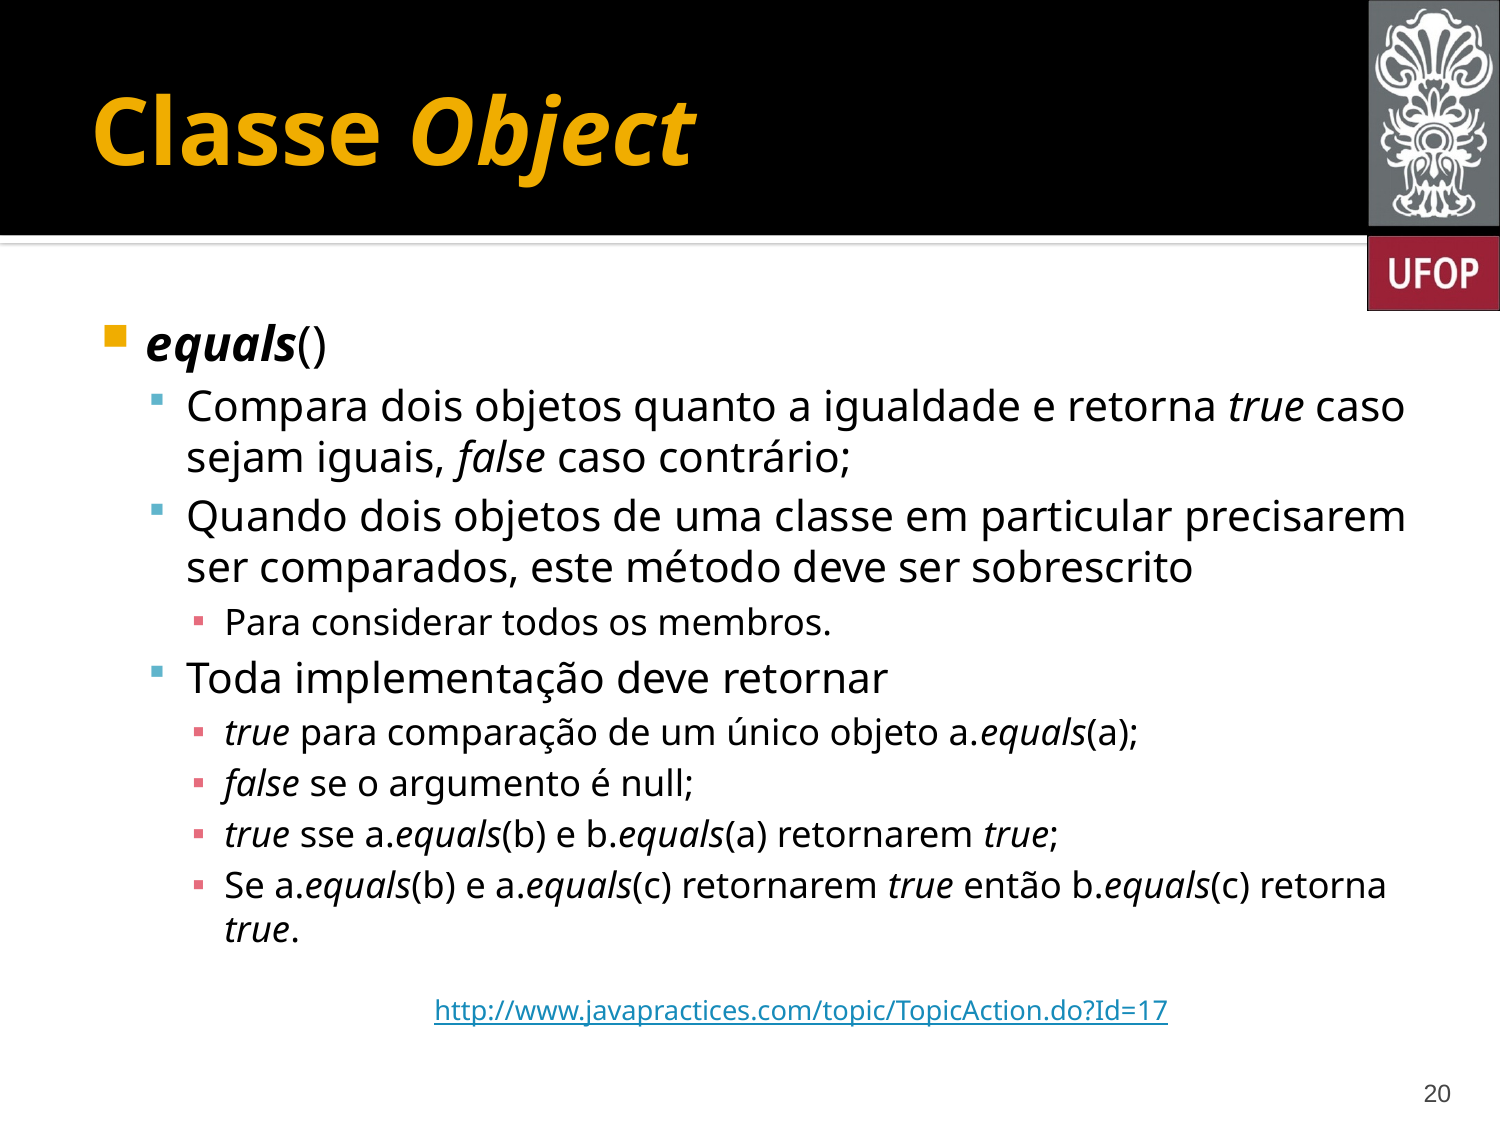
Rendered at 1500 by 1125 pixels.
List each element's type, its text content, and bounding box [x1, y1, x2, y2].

slide_number 20 [1345, 1062, 1467, 1108]
list equals() Compara dois objetos quanto a igualdade e retorna true caso sejam iguais, false caso contrário; Quando dois objetos de uma classe em particular precisarem ser comparados, este método deve ser sobrescrito Para considerar todos os membros. Toda implementação deve retornar true para comparação de um único objeto a.equals(a); false se o argumento é null; true sse a.equals(b) e b.equals(a) retornarem true; Se a.equals(b) e a.equals(c) retornarem true então b.equals(c) retorna true. http://www.javapractices.com/topic/TopicAction.do?Id=17 [75, 291, 1425, 1083]
title Classe Object [75, 25, 1370, 231]
picture [1367, 0, 1500, 311]
